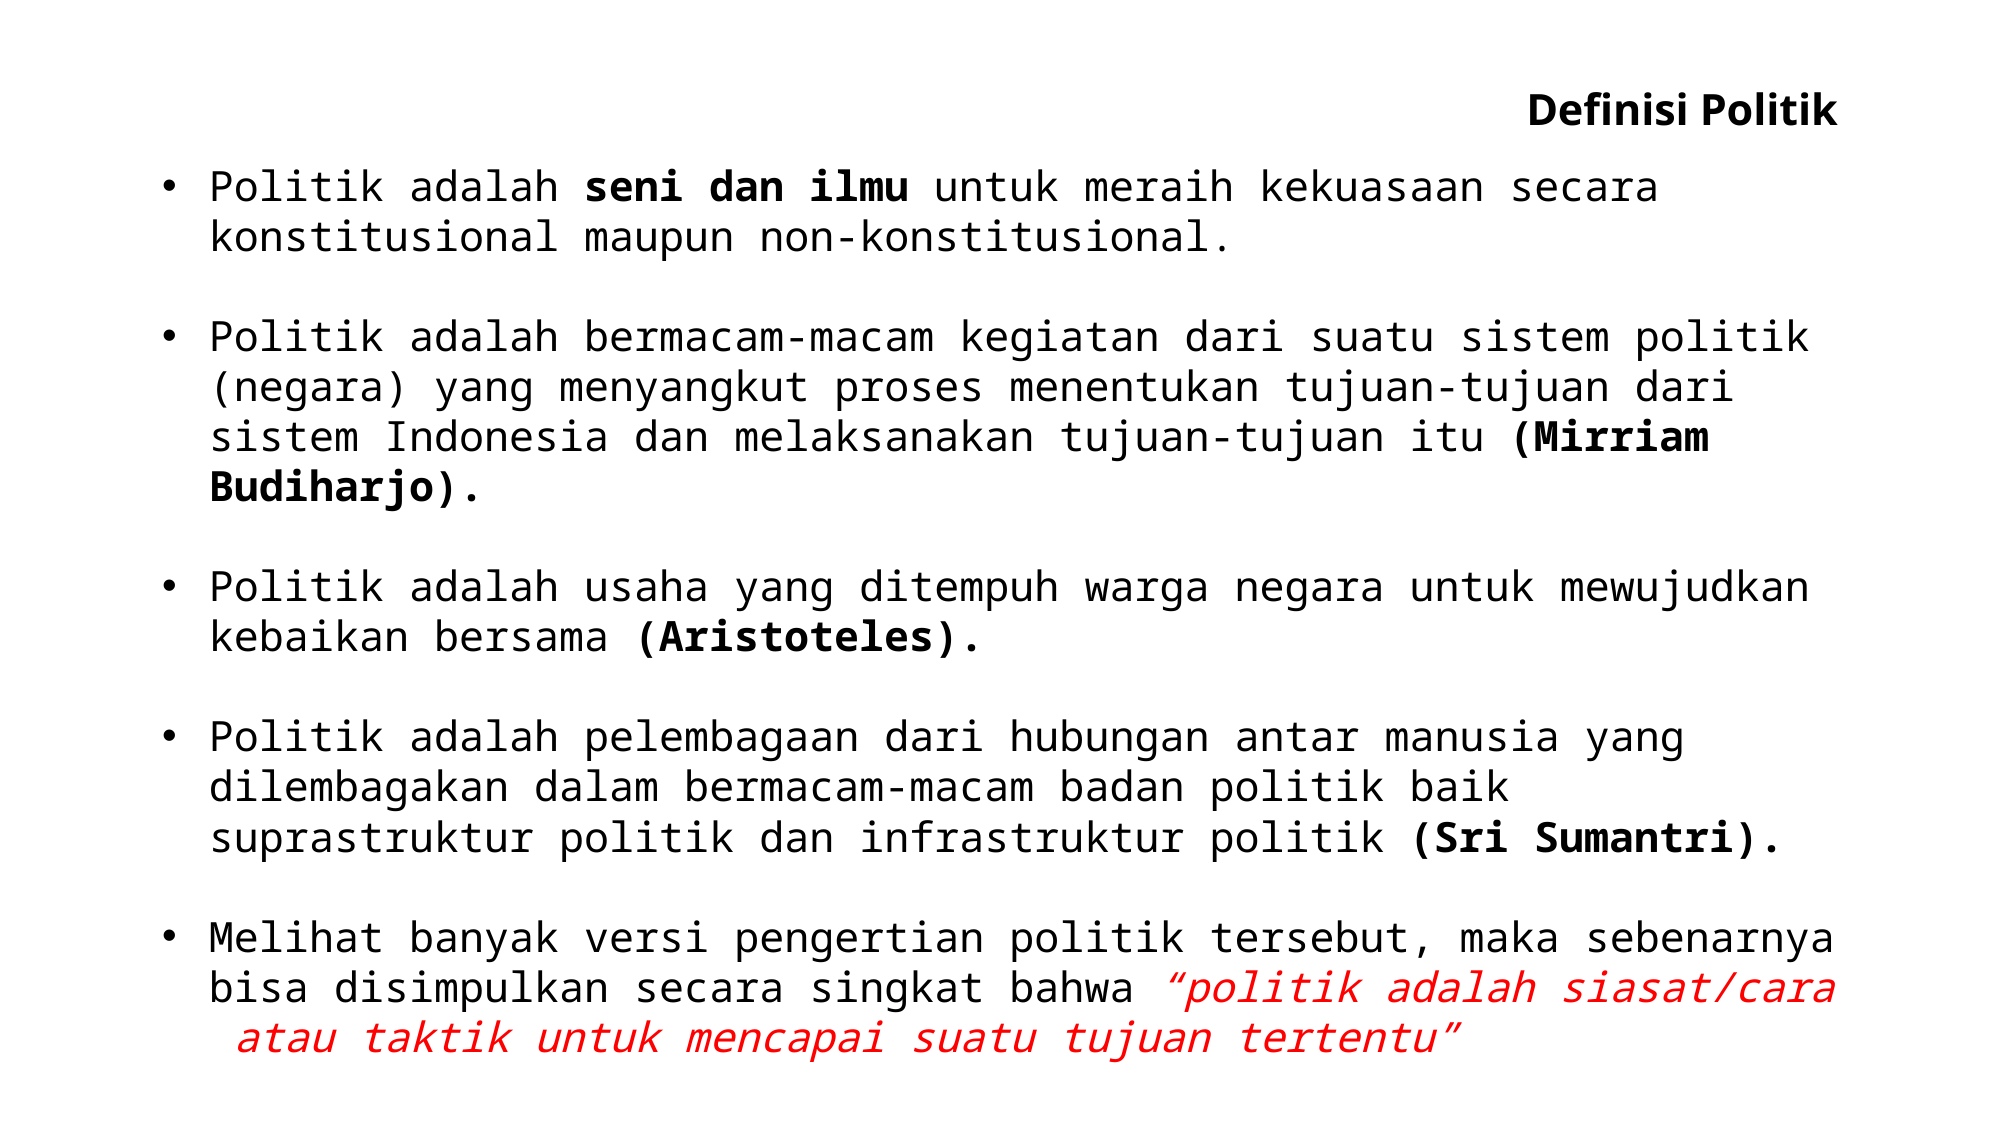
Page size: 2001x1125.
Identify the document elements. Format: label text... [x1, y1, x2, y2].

text_box Politik adalah seni dan ilmu untuk meraih kekuasaan secara konstitusional maupun non-konstitusional. Politik adalah bermacam-macam kegiatan dari suatu sistem politik (negara) yang menyangkut proses menentukan tujuan-tujuan dari sistem Indonesia dan melaksanakan tujuan-tujuan itu (Mirriam Budiharjo). Politik adalah usaha yang ditempuh warga negara untuk mewujudkan kebaikan bersama (Aristoteles). Politik adalah pelembagaan dari hubungan antar manusia yang dilembagakan dalam bermacam-macam badan politik baik suprastruktur politik dan infrastruktur politik (Sri Sumantri). Melihat banyak versi pengertian politik tersebut, maka sebenarnya bisa disimpulkan secara singkat bahwa “politik adalah siasat/cara atau taktik untuk mencapai suatu tujuan tertentu” [147, 152, 1853, 1068]
text_box Definisi Politik [1506, 69, 1853, 153]
